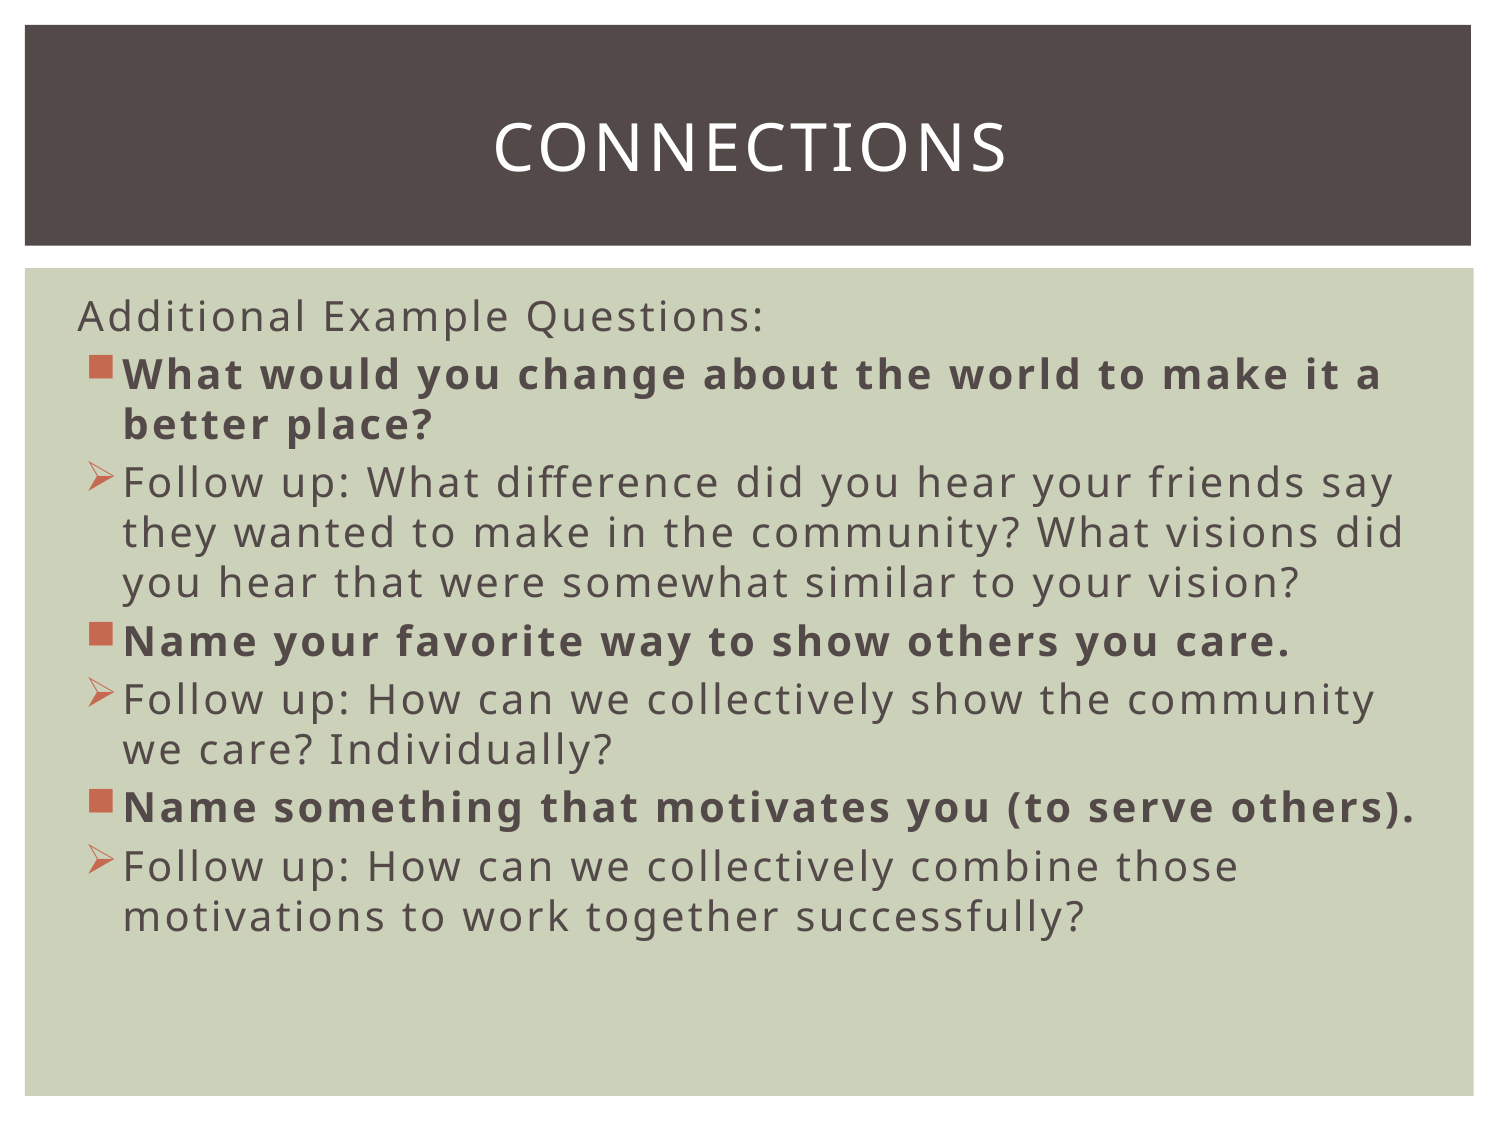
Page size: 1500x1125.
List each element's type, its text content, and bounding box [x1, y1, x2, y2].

title Connections [62, 58, 1438, 232]
list Additional Example Questions: What would you change about the world to make it a better place? Follow up: What difference did you hear your friends say they wanted to make in the community? What visions did you hear that were somewhat similar to your vision? Name your favorite way to show others you care. Follow up: How can we collectively show the community we care? Individually? Name something that motivates you (to serve others). Follow up: How can we collectively combine those motivations to work together successfully? [62, 281, 1442, 1005]
